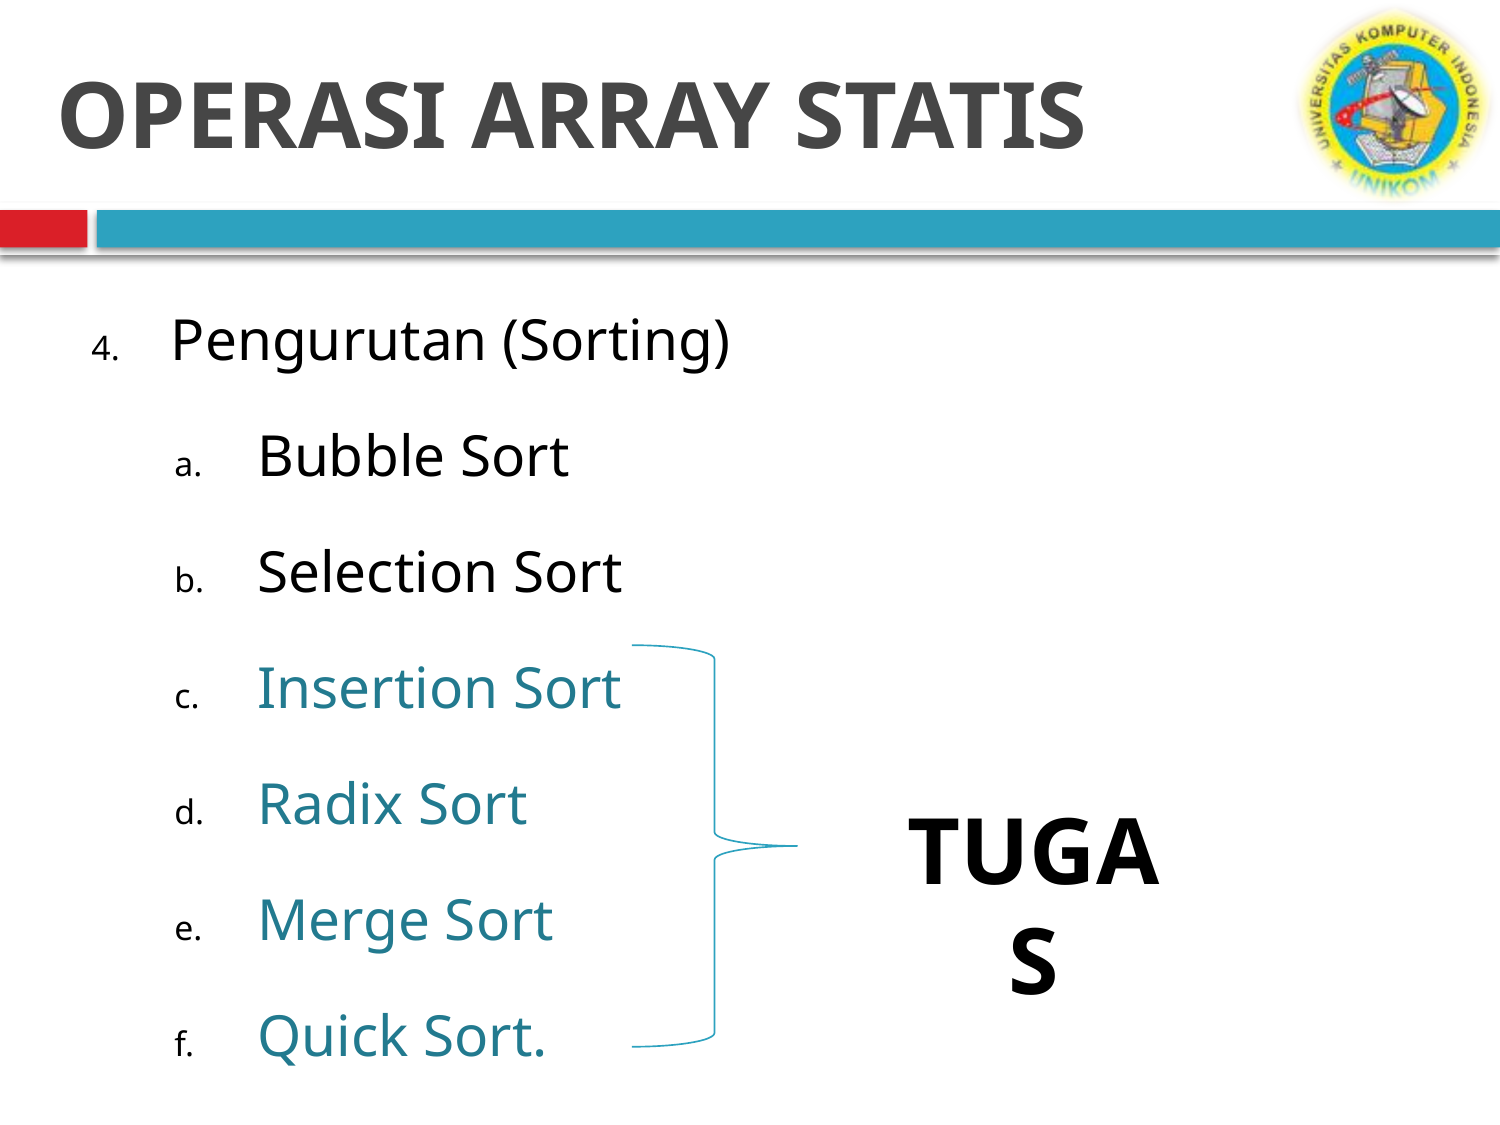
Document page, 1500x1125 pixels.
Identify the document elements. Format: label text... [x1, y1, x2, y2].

picture [1288, 0, 1500, 212]
title OPERASI ARRAY STATIS [41, 30, 1282, 194]
text_box TUGAS [868, 785, 1199, 1021]
text_box [631, 644, 799, 1048]
list Pengurutan (Sorting) Bubble Sort Selection Sort Insertion Sort Radix Sort Merge Sort Quick Sort. [76, 262, 1438, 1083]
